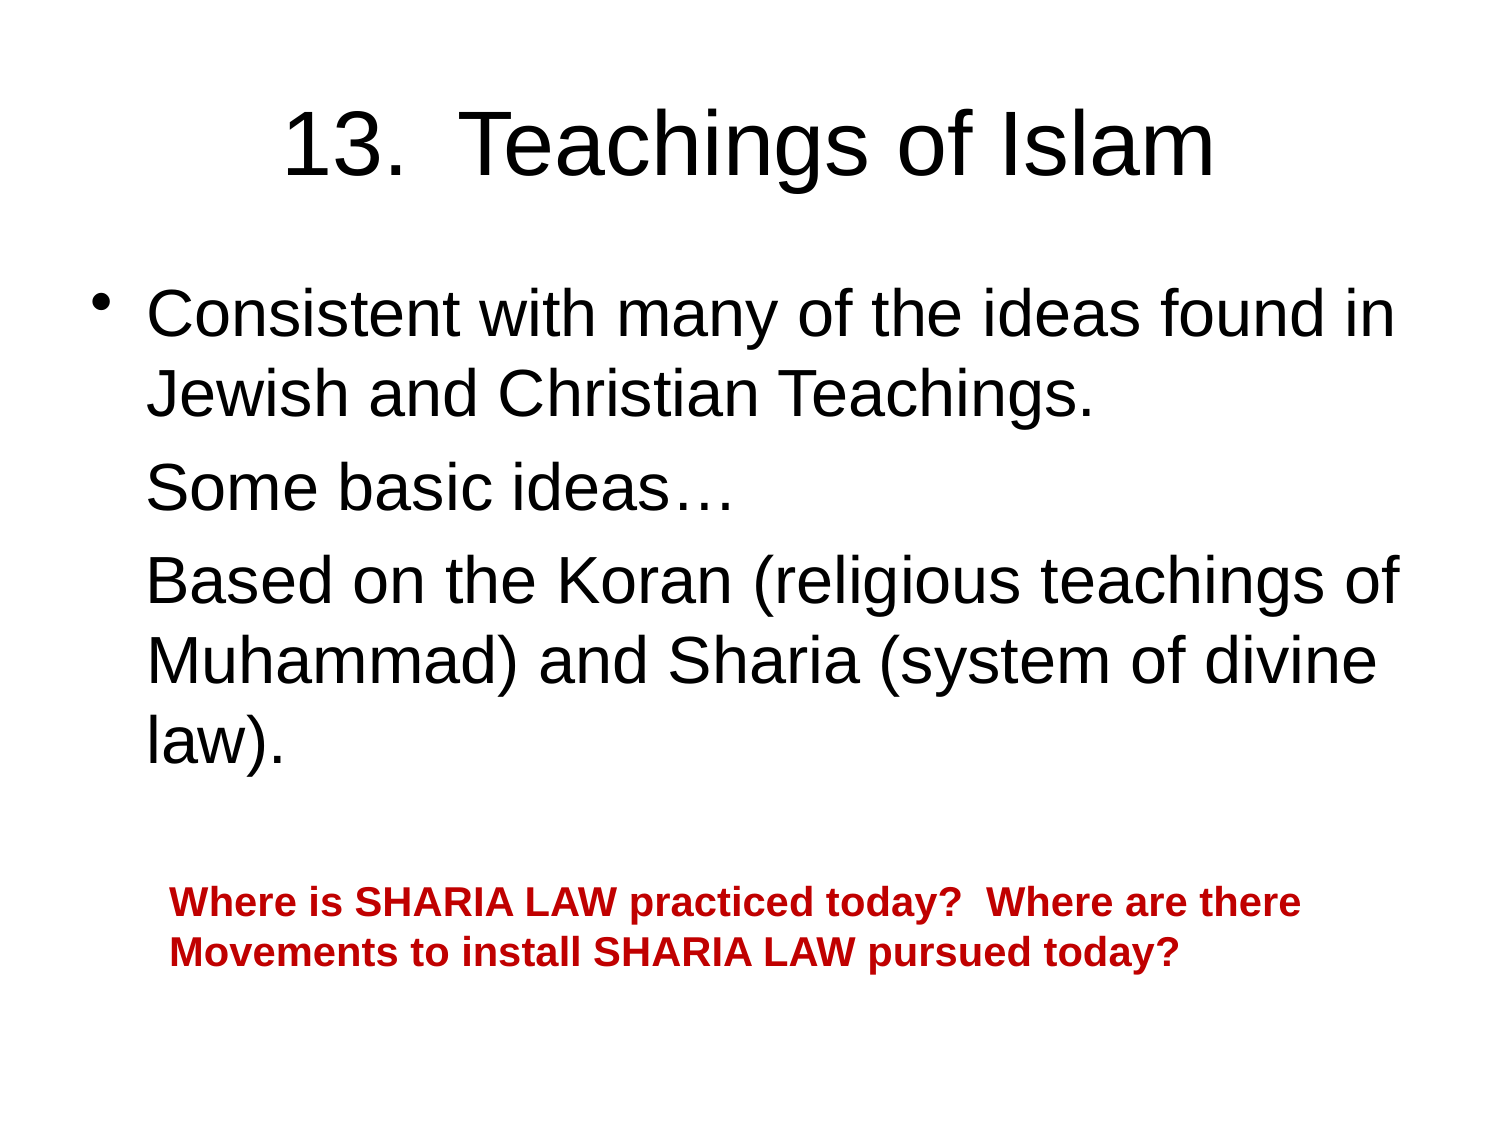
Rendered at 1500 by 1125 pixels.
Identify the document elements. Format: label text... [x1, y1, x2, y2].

list Consistent with many of the ideas found in Jewish and Christian Teachings. Some basic ideas… Based on the Koran (religious teachings of Muhammad) and Sharia (system of divine law). [75, 262, 1425, 1005]
title 13. Teachings of Islam [75, 45, 1425, 233]
text_box Where is SHARIA LAW practiced today? Where are there Movements to install SHARIA LAW pursued today? [154, 866, 1317, 982]
